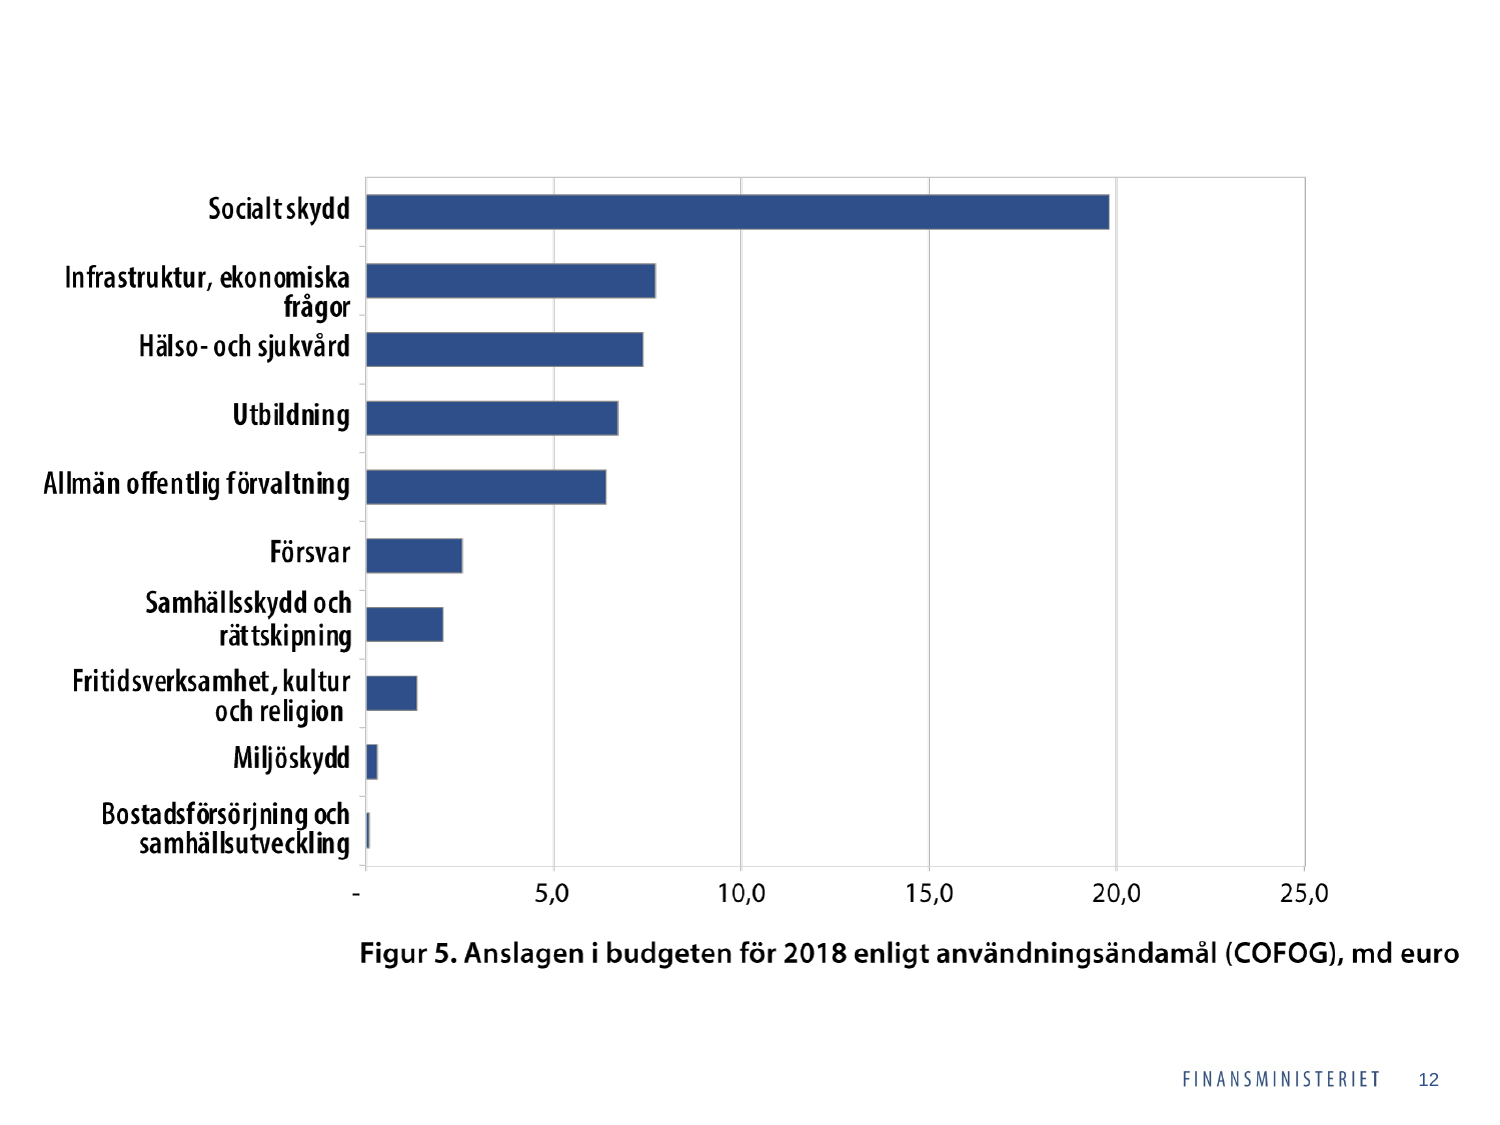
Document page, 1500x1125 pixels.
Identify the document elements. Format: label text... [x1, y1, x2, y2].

picture [1106, 1064, 1376, 1093]
slide_number 12 [1376, 1054, 1455, 1103]
picture [0, 92, 1500, 1033]
